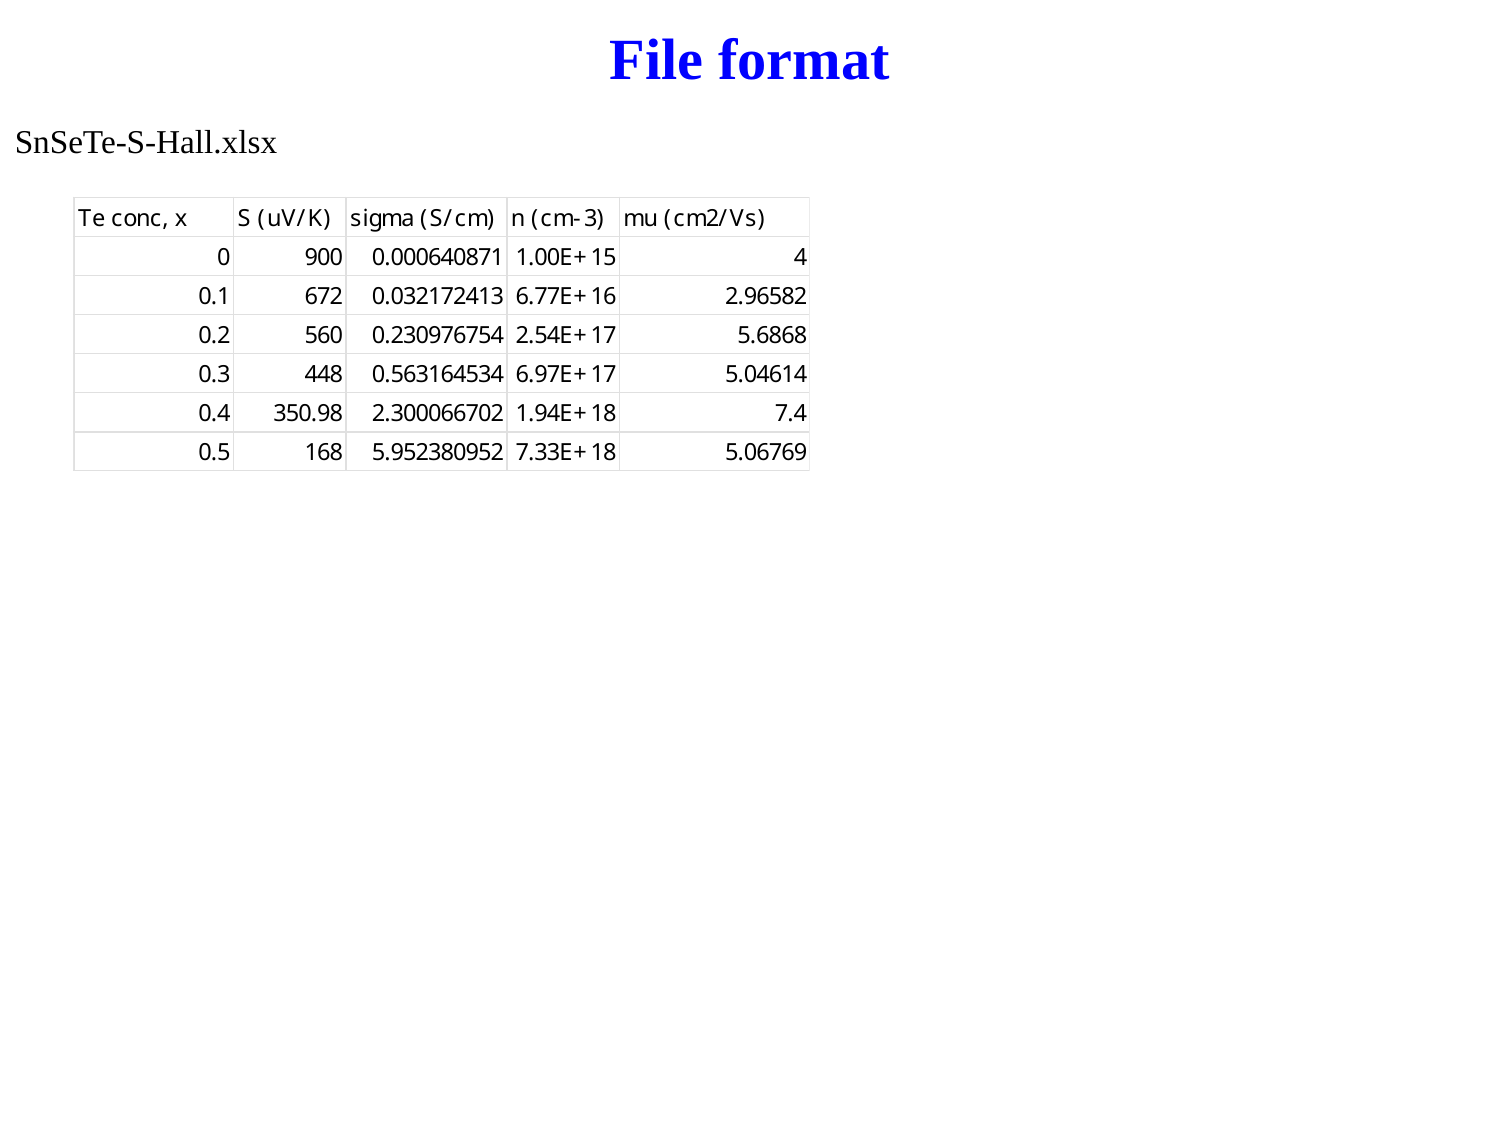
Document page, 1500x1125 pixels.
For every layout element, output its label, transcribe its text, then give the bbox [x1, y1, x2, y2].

title File format [0, 0, 1500, 113]
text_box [73, 196, 811, 472]
text_box SnSeTe-S-Hall.xlsx [0, 112, 1477, 168]
